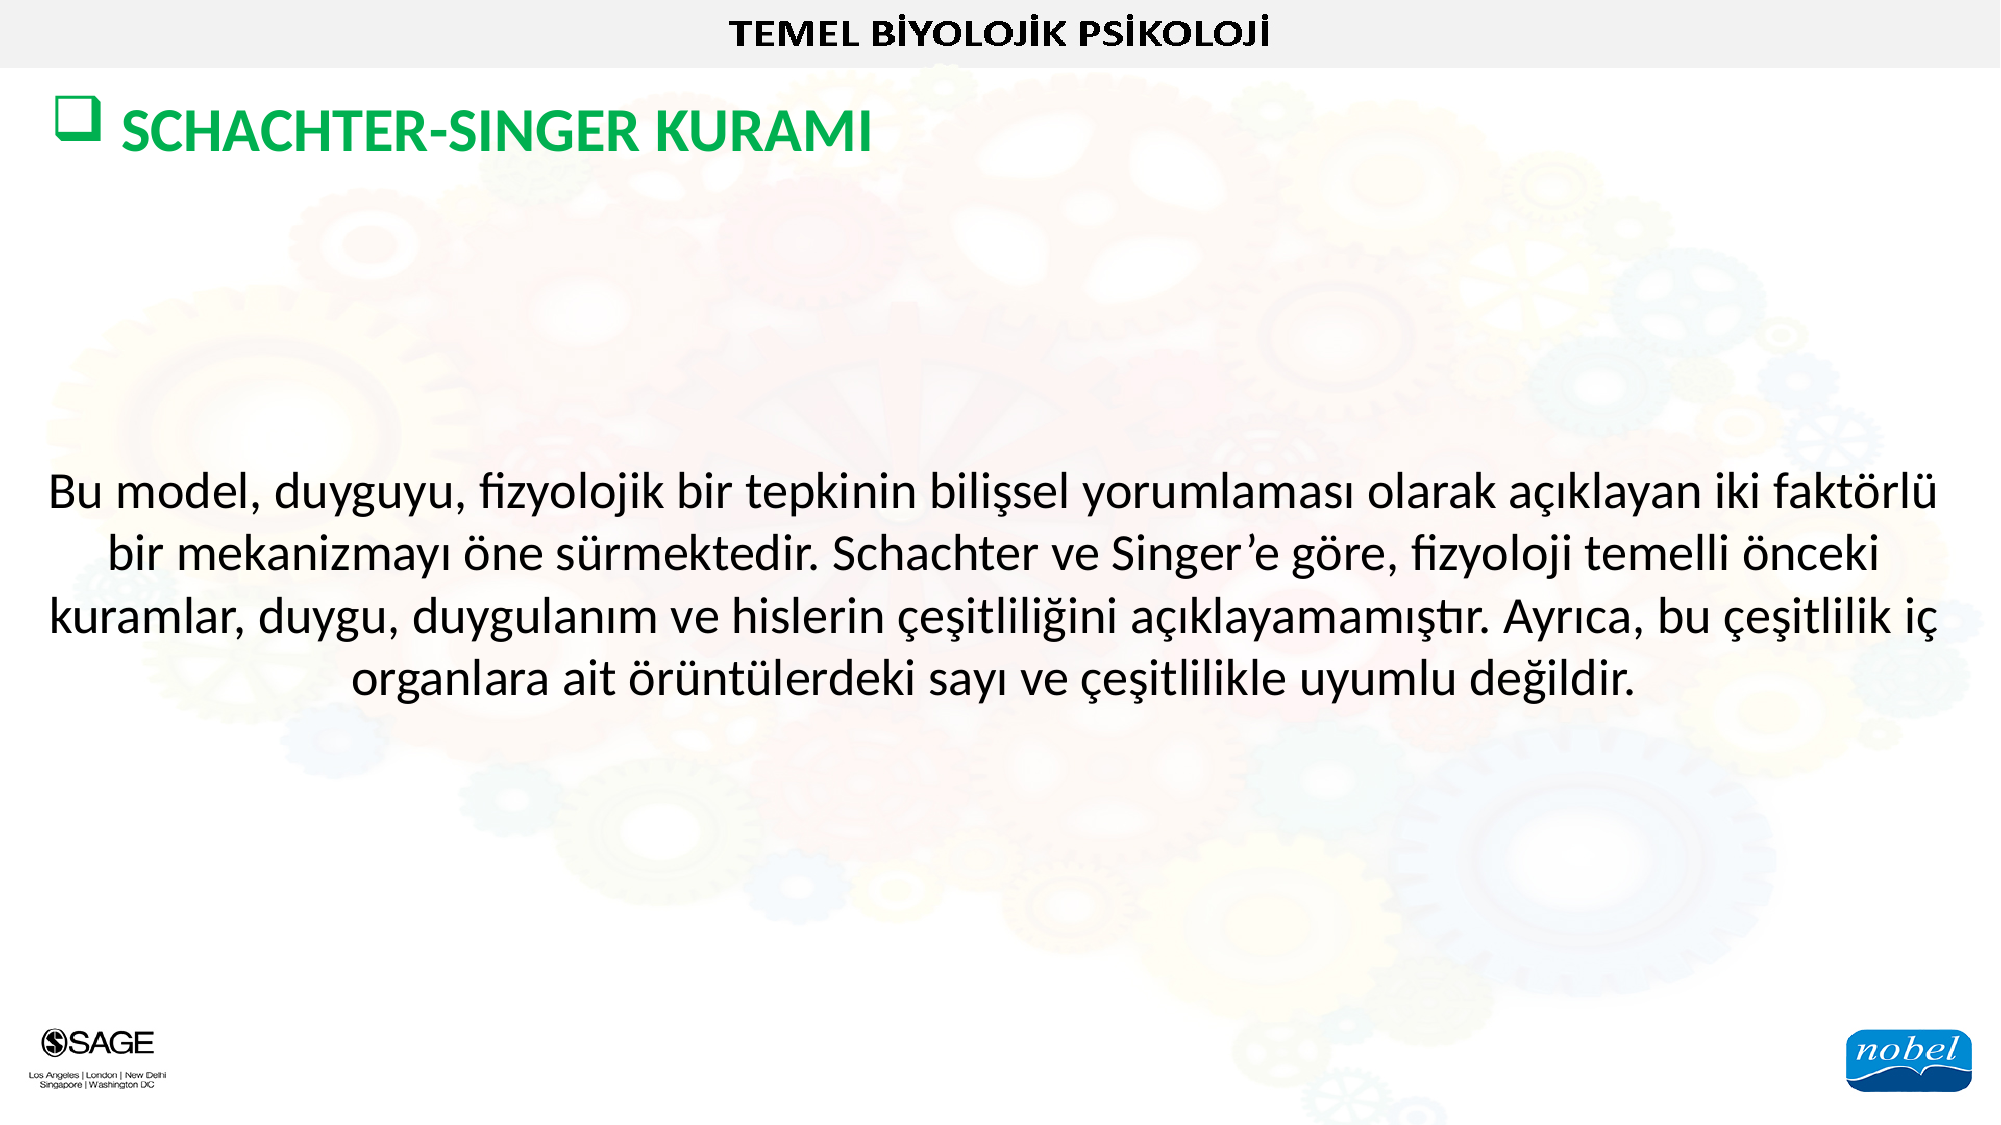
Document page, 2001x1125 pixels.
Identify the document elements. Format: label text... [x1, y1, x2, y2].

text_box Bu model, duyguyu, fizyolojik bir tepkinin bilişsel yorumlaması olarak açıklayan iki faktörlü bir mekanizmayı öne sürmektedir. Schachter ve Singer’e göre, fizyoloji temelli önceki kuramlar, duygu, duygulanım ve hislerin çeşitliliğini açıklayamamıştır. Ayrıca, bu çeşitlilik iç organlara ait örüntülerdeki sayı ve çeşitlilikle uyumlu değildir. [32, 448, 1957, 714]
text_box SCHACHTER-SINGER KURAMI [35, 81, 890, 172]
picture [0, 0, 2001, 1125]
